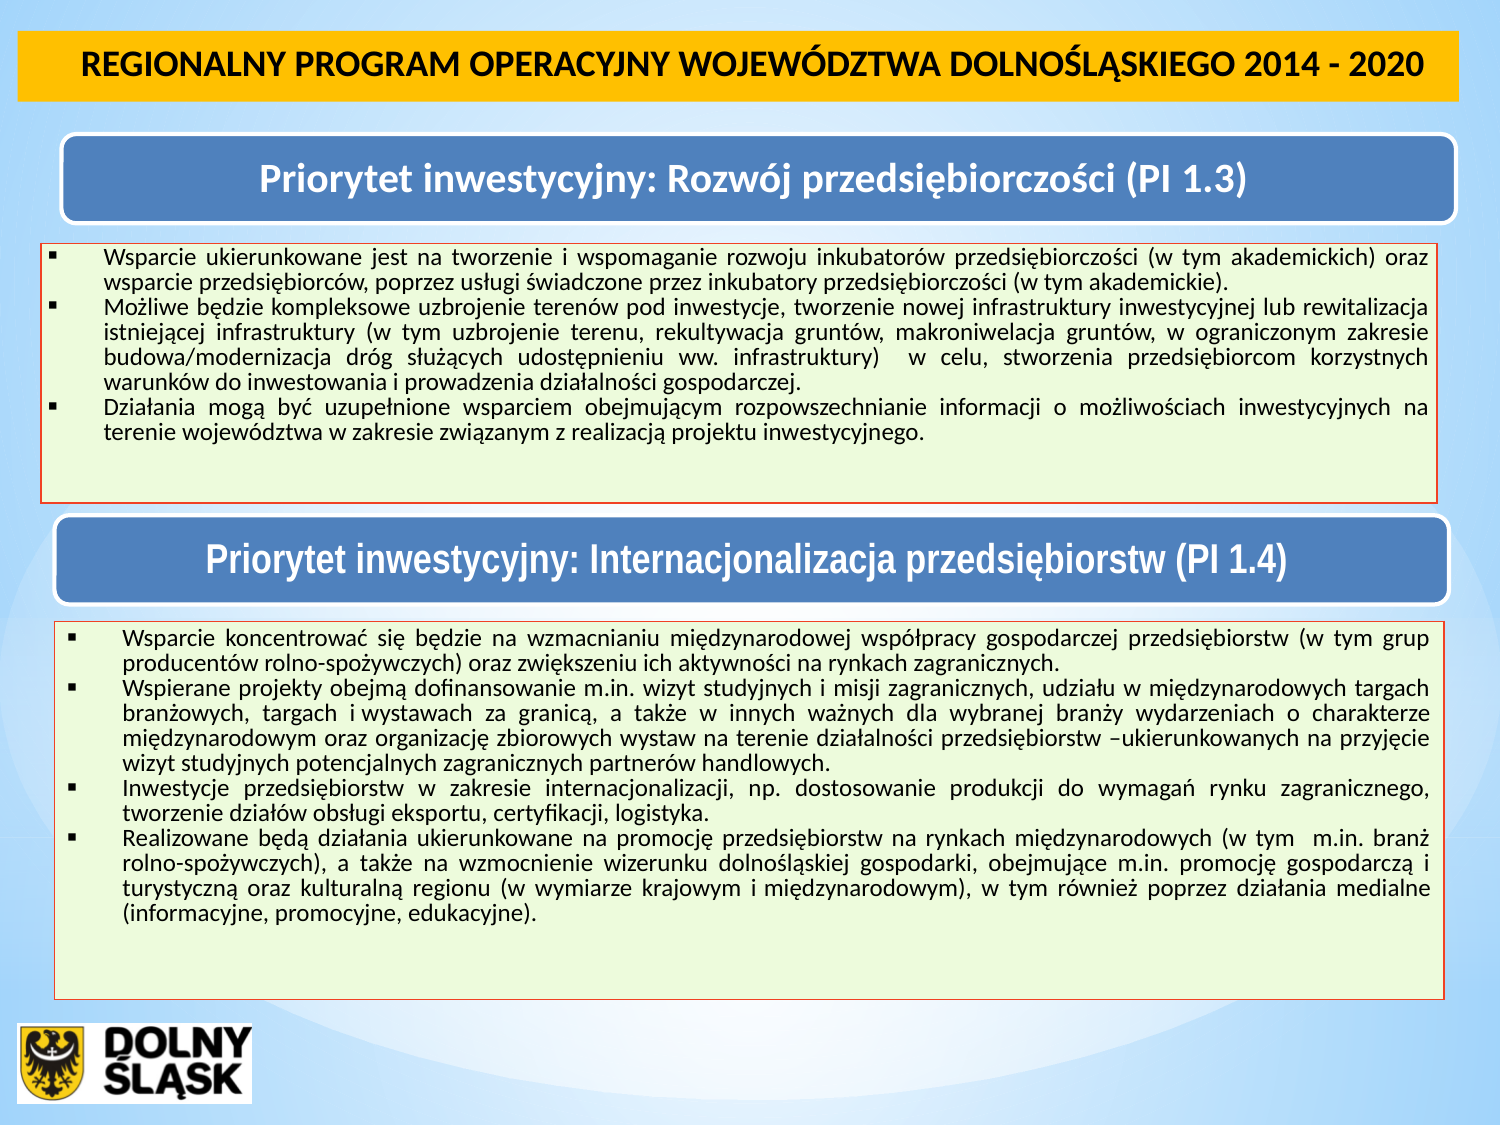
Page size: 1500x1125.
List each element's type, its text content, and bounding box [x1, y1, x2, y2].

table_header Wsparcie koncentrować się będzie na wzmacnianiu międzynarodowej współpracy gospodarczej przedsiębiorstw (w tym grup producentów rolno-spożywczych) oraz zwiększeniu ich aktywności na rynkach zagranicznych. Wspierane projekty obejmą dofinansowanie m.in. wizyt studyjnych i misji zagranicznych, udziału w międzynarodowych targach branżowych, targach i wystawach za granicą, a także w innych ważnych dla wybranej branży wydarzeniach o charakterze międzynarodowym oraz organizację zbiorowych wystaw na terenie działalności przedsiębiorstw –ukierunkowanych na przyjęcie wizyt studyjnych potencjalnych zagranicznych partnerów handlowych. Inwestycje przedsiębiorstw w zakresie internacjonalizacji, np. dostosowanie produkcji do wymagań rynku zagranicznego, tworzenie działów obsługi eksportu, certyfikacji, logistyka. Realizowane będą działania ukierunkowane na promocję przedsiębiorstw na rynkach międzynarodowych (w tym m.in. branż rolno-spożywczych), a także na wzmocnienie wizerunku dolnośląskiej gospodarki, obejmujące m.in. promocję gospodarczą i turystyczną oraz kulturalną regionu (w wymiarze krajowym i międzynarodowym), w tym również poprzez działania medialne (informacyjne, promocyjne, edukacyjne). [55, 622, 1443, 999]
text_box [54, 514, 1450, 605]
title Regionalny Program Operacyjny Województwa Dolnośląskiego 2014 - 2020 [17, 30, 1459, 102]
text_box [61, 133, 1457, 224]
table_header Wsparcie ukierunkowane jest na tworzenie i wspomaganie rozwoju inkubatorów przedsiębiorczości (w tym akademickich) oraz wsparcie przedsiębiorców, poprzez usługi świadczone przez inkubatory przedsiębiorczości (w tym akademickie). Możliwe będzie kompleksowe uzbrojenie terenów pod inwestycje, tworzenie nowej infrastruktury inwestycyjnej lub rewitalizacja istniejącej infrastruktury (w tym uzbrojenie terenu, rekultywacja gruntów, makroniwelacja gruntów, w ograniczonym zakresie budowa/modernizacja dróg służących udostępnieniu ww. infrastruktury) w celu, stworzenia przedsiębiorcom korzystnych warunków do inwestowania i prowadzenia działalności gospodarczej. Działania mogą być uzupełnione wsparciem obejmującym rozpowszechnianie informacji o możliwościach inwestycyjnych na terenie województwa w zakresie związanym z realizacją projektu inwestycyjnego. [42, 244, 1436, 502]
picture [17, 1022, 252, 1104]
